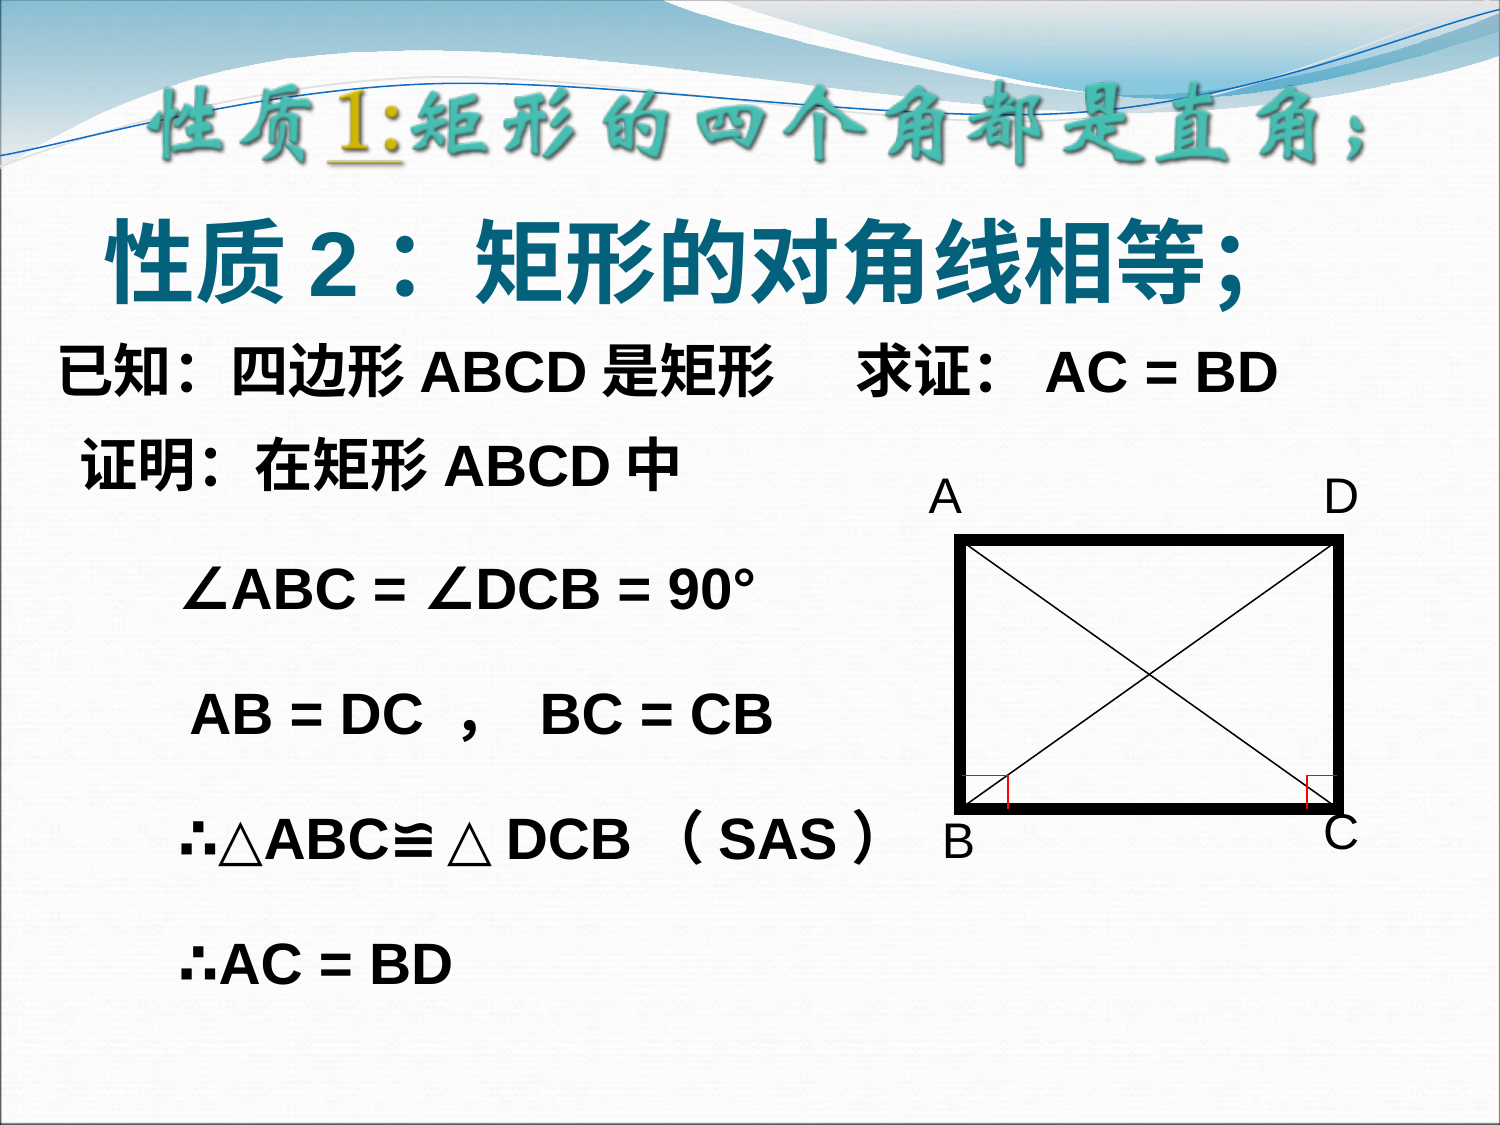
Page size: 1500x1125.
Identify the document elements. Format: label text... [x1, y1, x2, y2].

text_box ∠ABC = ∠DCB = 90° [163, 543, 889, 629]
picture [0, 0, 1500, 1125]
picture [24, 146, 53, 156]
text_box 性质2：矩形的对角线相等； [0, 172, 1433, 348]
text_box ∴AC = BD [163, 918, 551, 1004]
text_box 证明：在矩形ABCD中 [64, 420, 765, 506]
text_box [913, 455, 1375, 876]
text_box ∴△ABC≌△DCB（SAS） [163, 793, 908, 879]
text_box AB = DC ， BC = CB [174, 668, 908, 754]
text_box 已知：四边形ABCD是矩形 求证：AC = BD [41, 348, 1388, 411]
